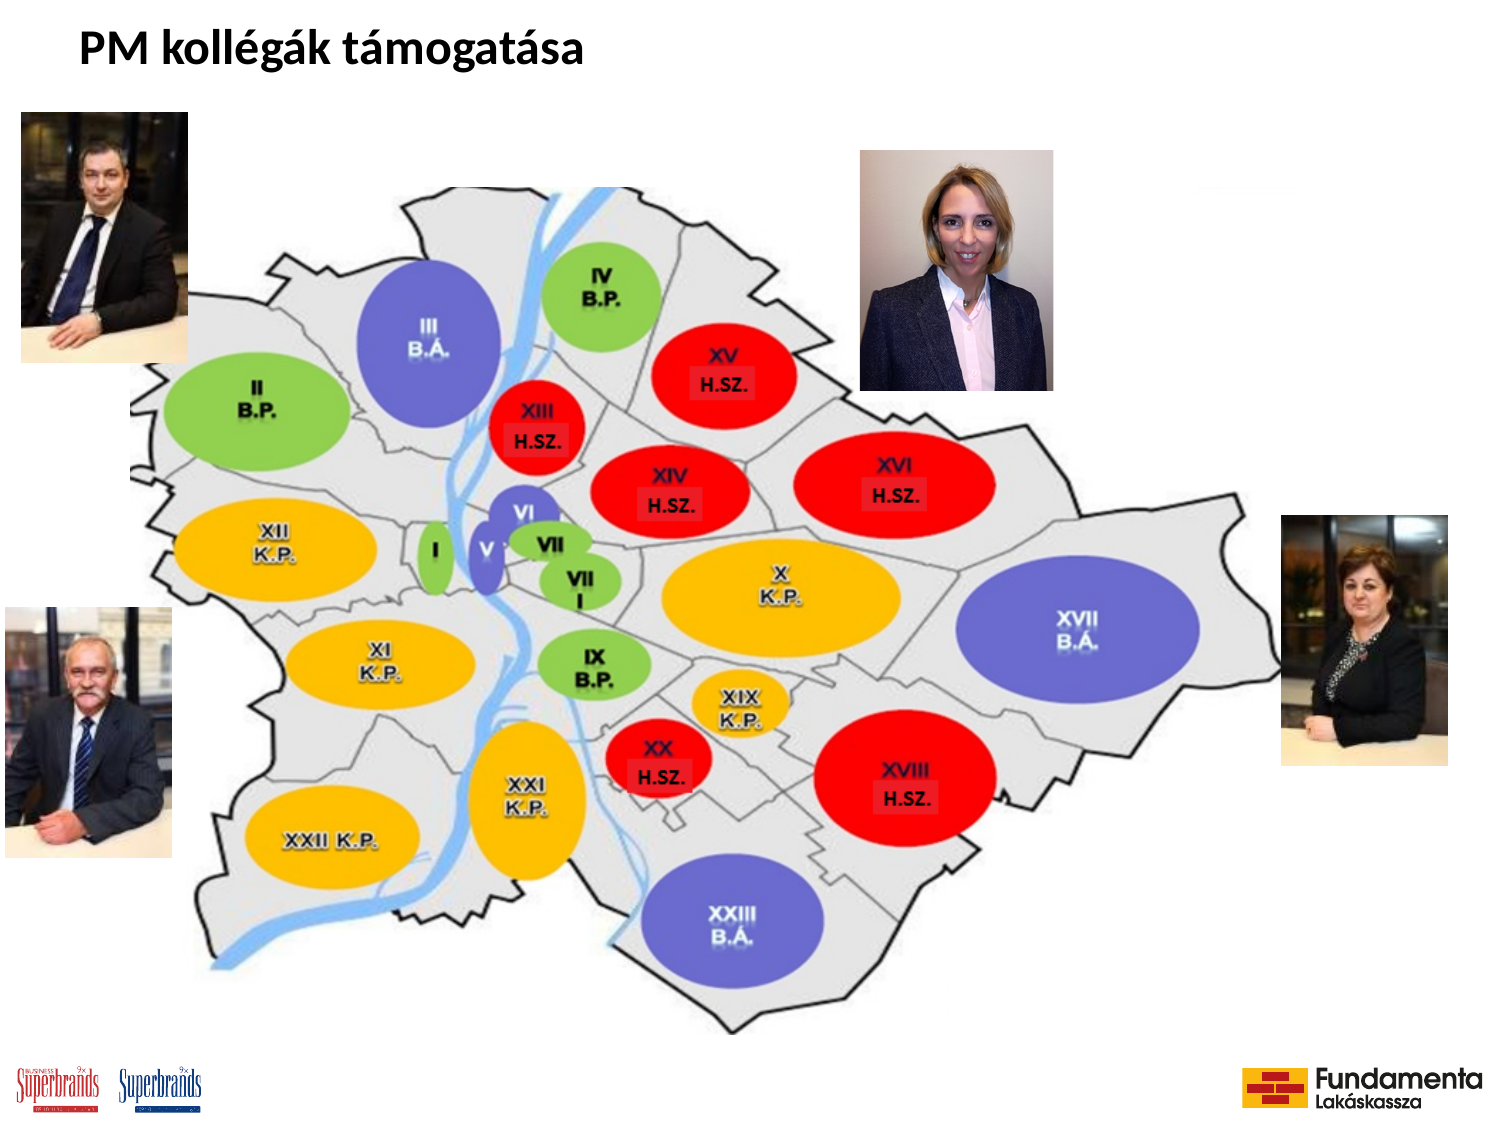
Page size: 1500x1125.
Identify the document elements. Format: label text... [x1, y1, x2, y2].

text_box PM kollégák támogatása [64, 7, 1105, 102]
picture [5, 112, 1448, 1036]
